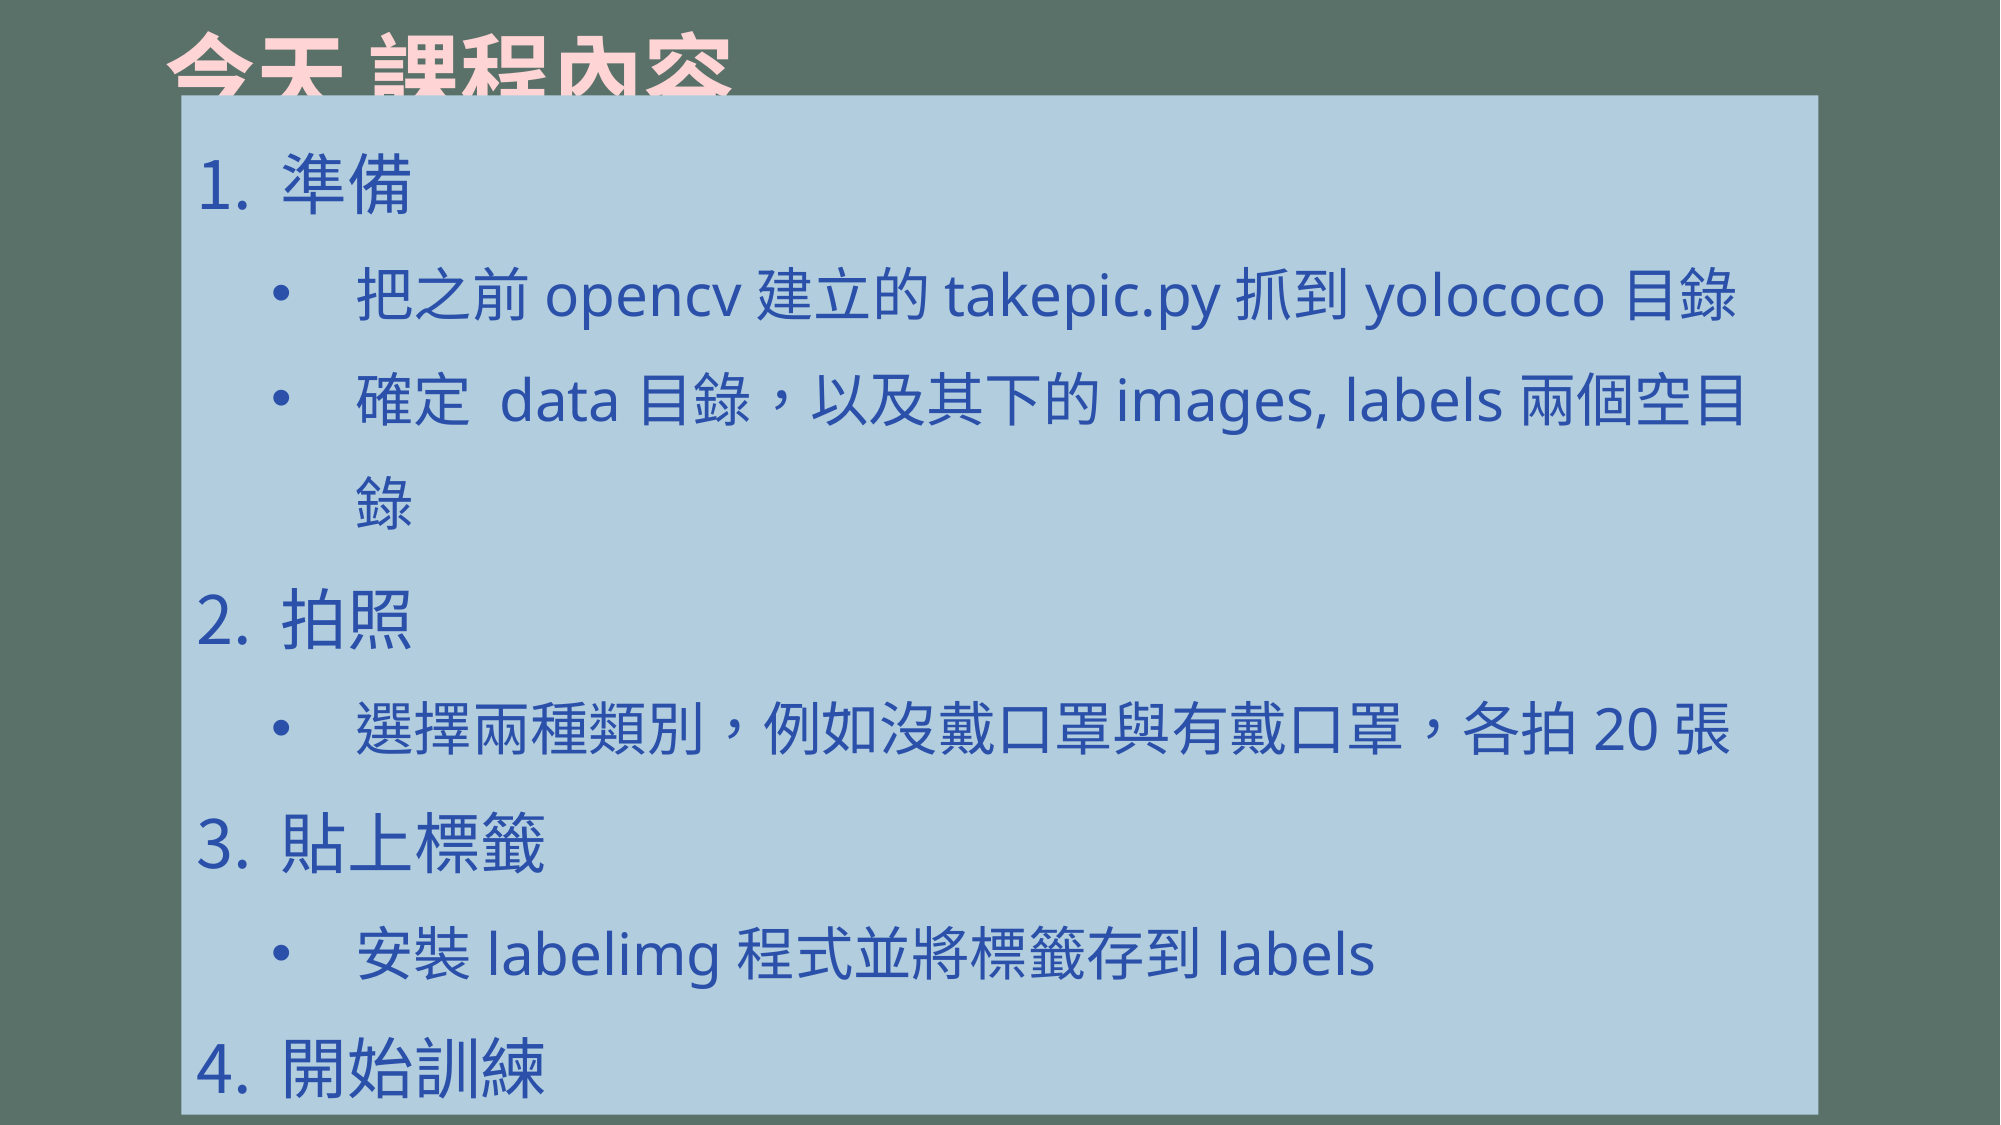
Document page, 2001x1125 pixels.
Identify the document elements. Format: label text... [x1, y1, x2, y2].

text_box 今天 課程內容 [150, 11, 1121, 137]
picture [1414, 341, 1727, 576]
text_box 準備 把之前opencv建立的takepic.py抓到yolococo目錄 確定 data目錄，以及其下的images, labels兩個空目錄 拍照 選擇兩種類別，例如沒戴口罩與有戴口罩，各拍20張 貼上標籤 安裝labelimg程式並將標籤存到labels 開始訓練 [181, 95, 1819, 1115]
